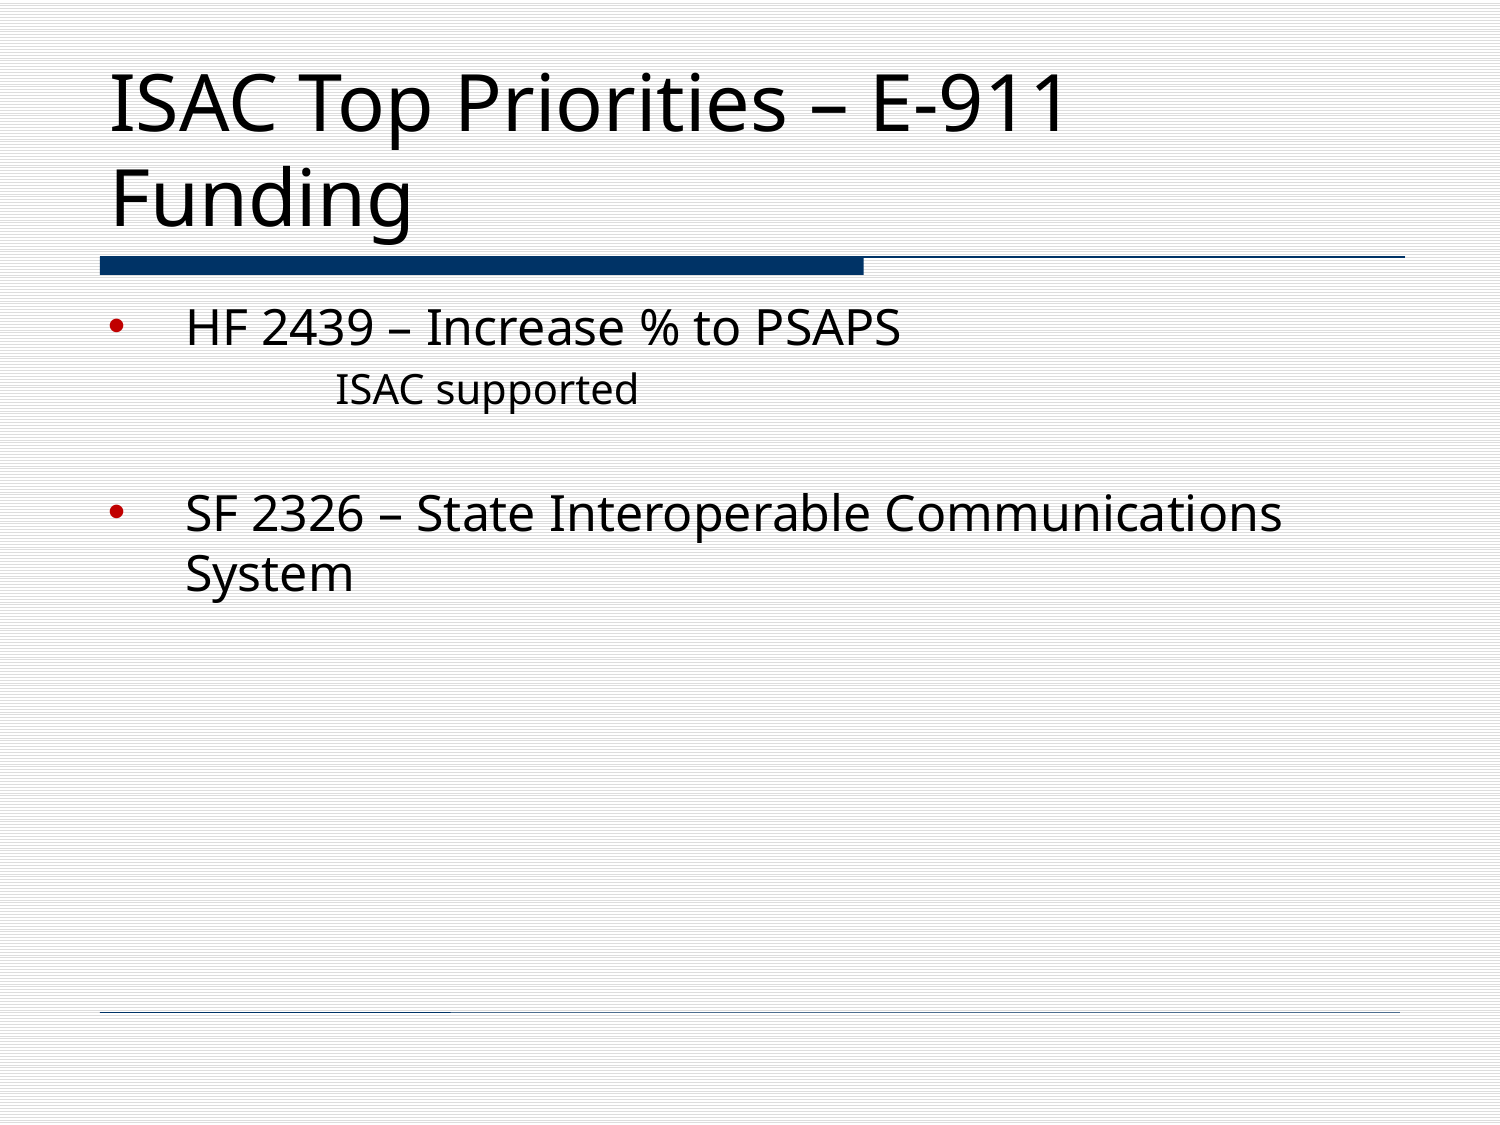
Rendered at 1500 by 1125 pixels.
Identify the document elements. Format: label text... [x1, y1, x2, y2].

list HF 2439 – Increase % to PSAPS ISAC supported SF 2326 – State Interoperable Communications System [92, 287, 1406, 988]
title ISAC Top Priorities – E-911 Funding [94, 50, 1407, 250]
